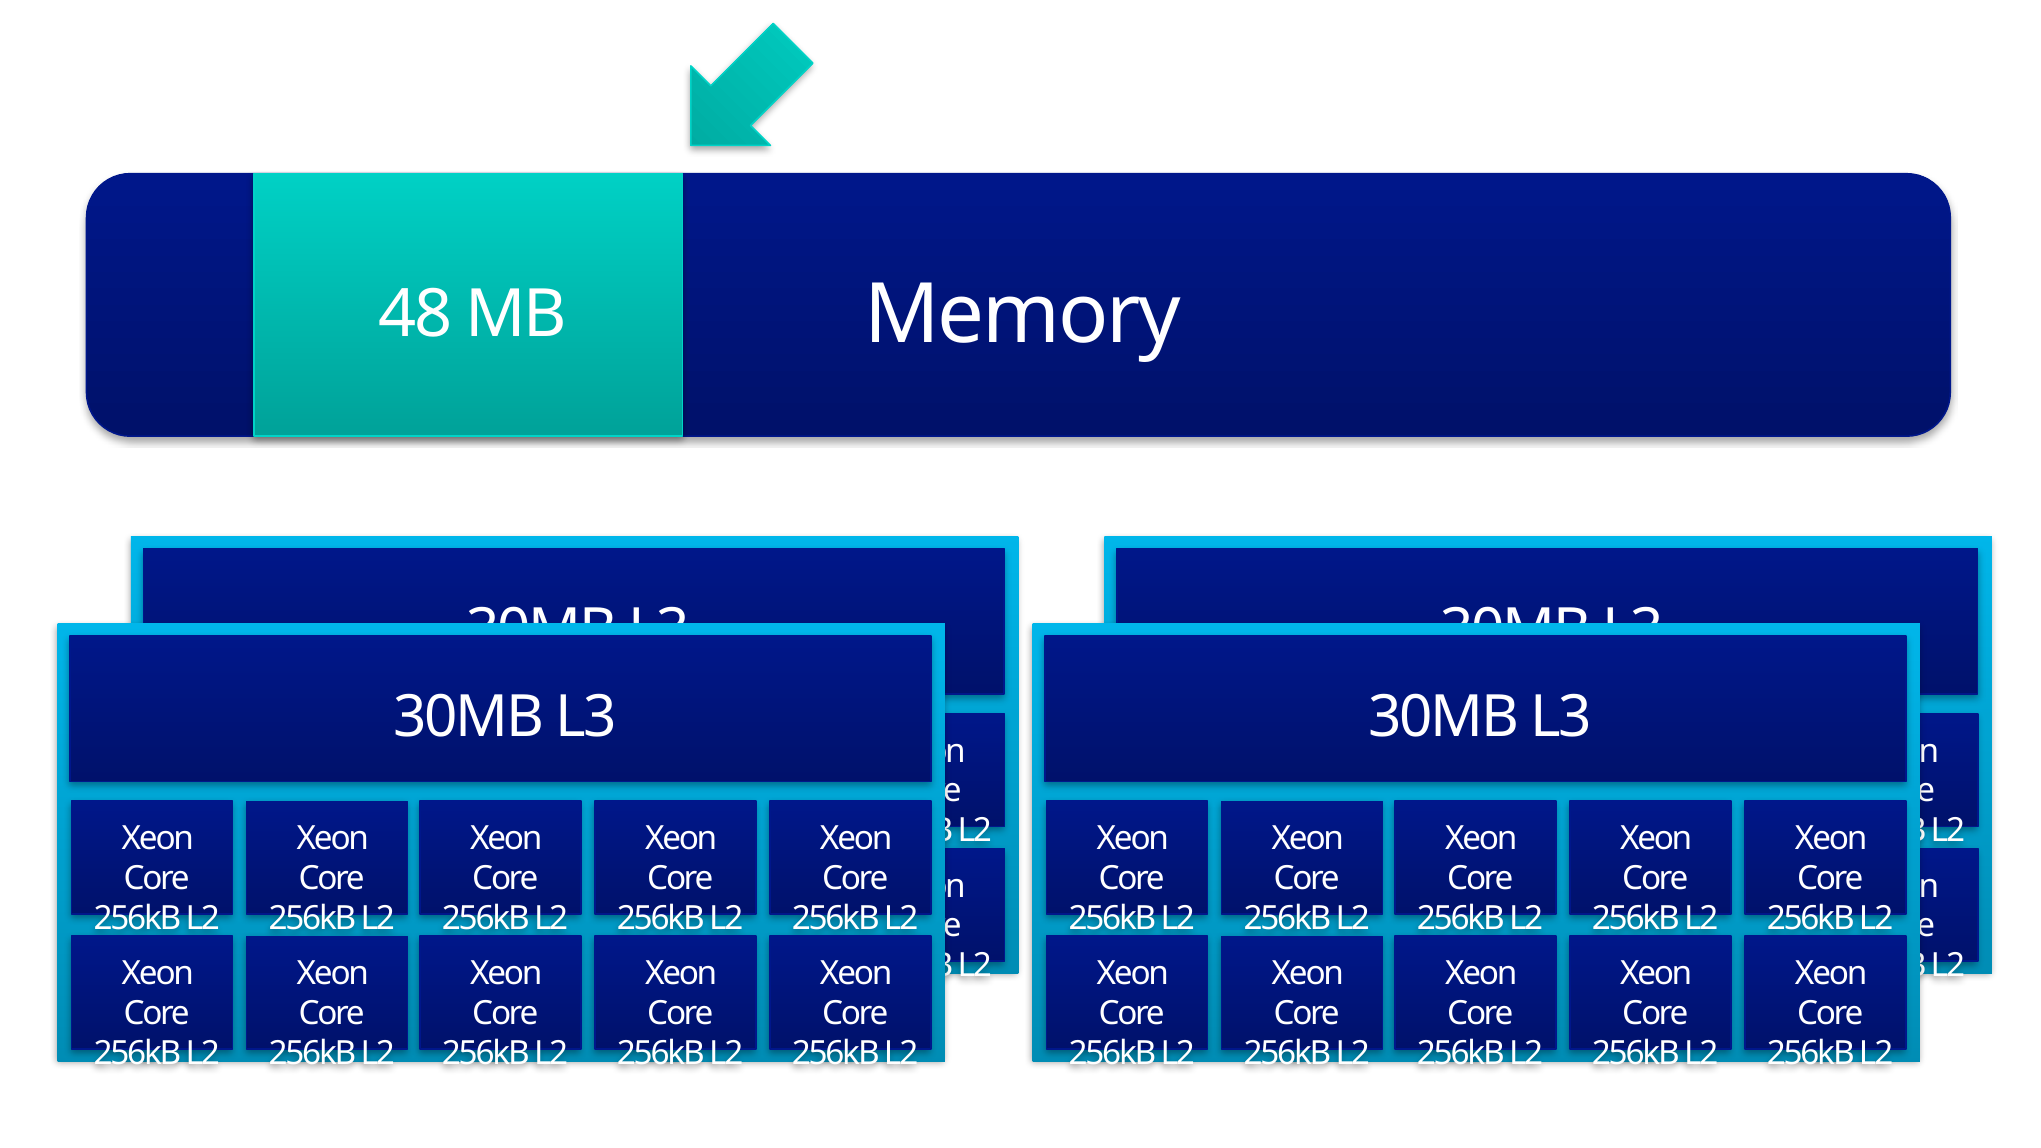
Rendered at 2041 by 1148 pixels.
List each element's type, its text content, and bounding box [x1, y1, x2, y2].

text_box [130, 535, 1019, 974]
text_box Memory [682, 172, 1952, 437]
text_box Memory [85, 172, 254, 437]
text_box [1104, 535, 1993, 974]
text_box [57, 623, 946, 1062]
text_box 48 MB [253, 173, 683, 437]
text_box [1032, 623, 1921, 1062]
text_box [690, 22, 814, 147]
